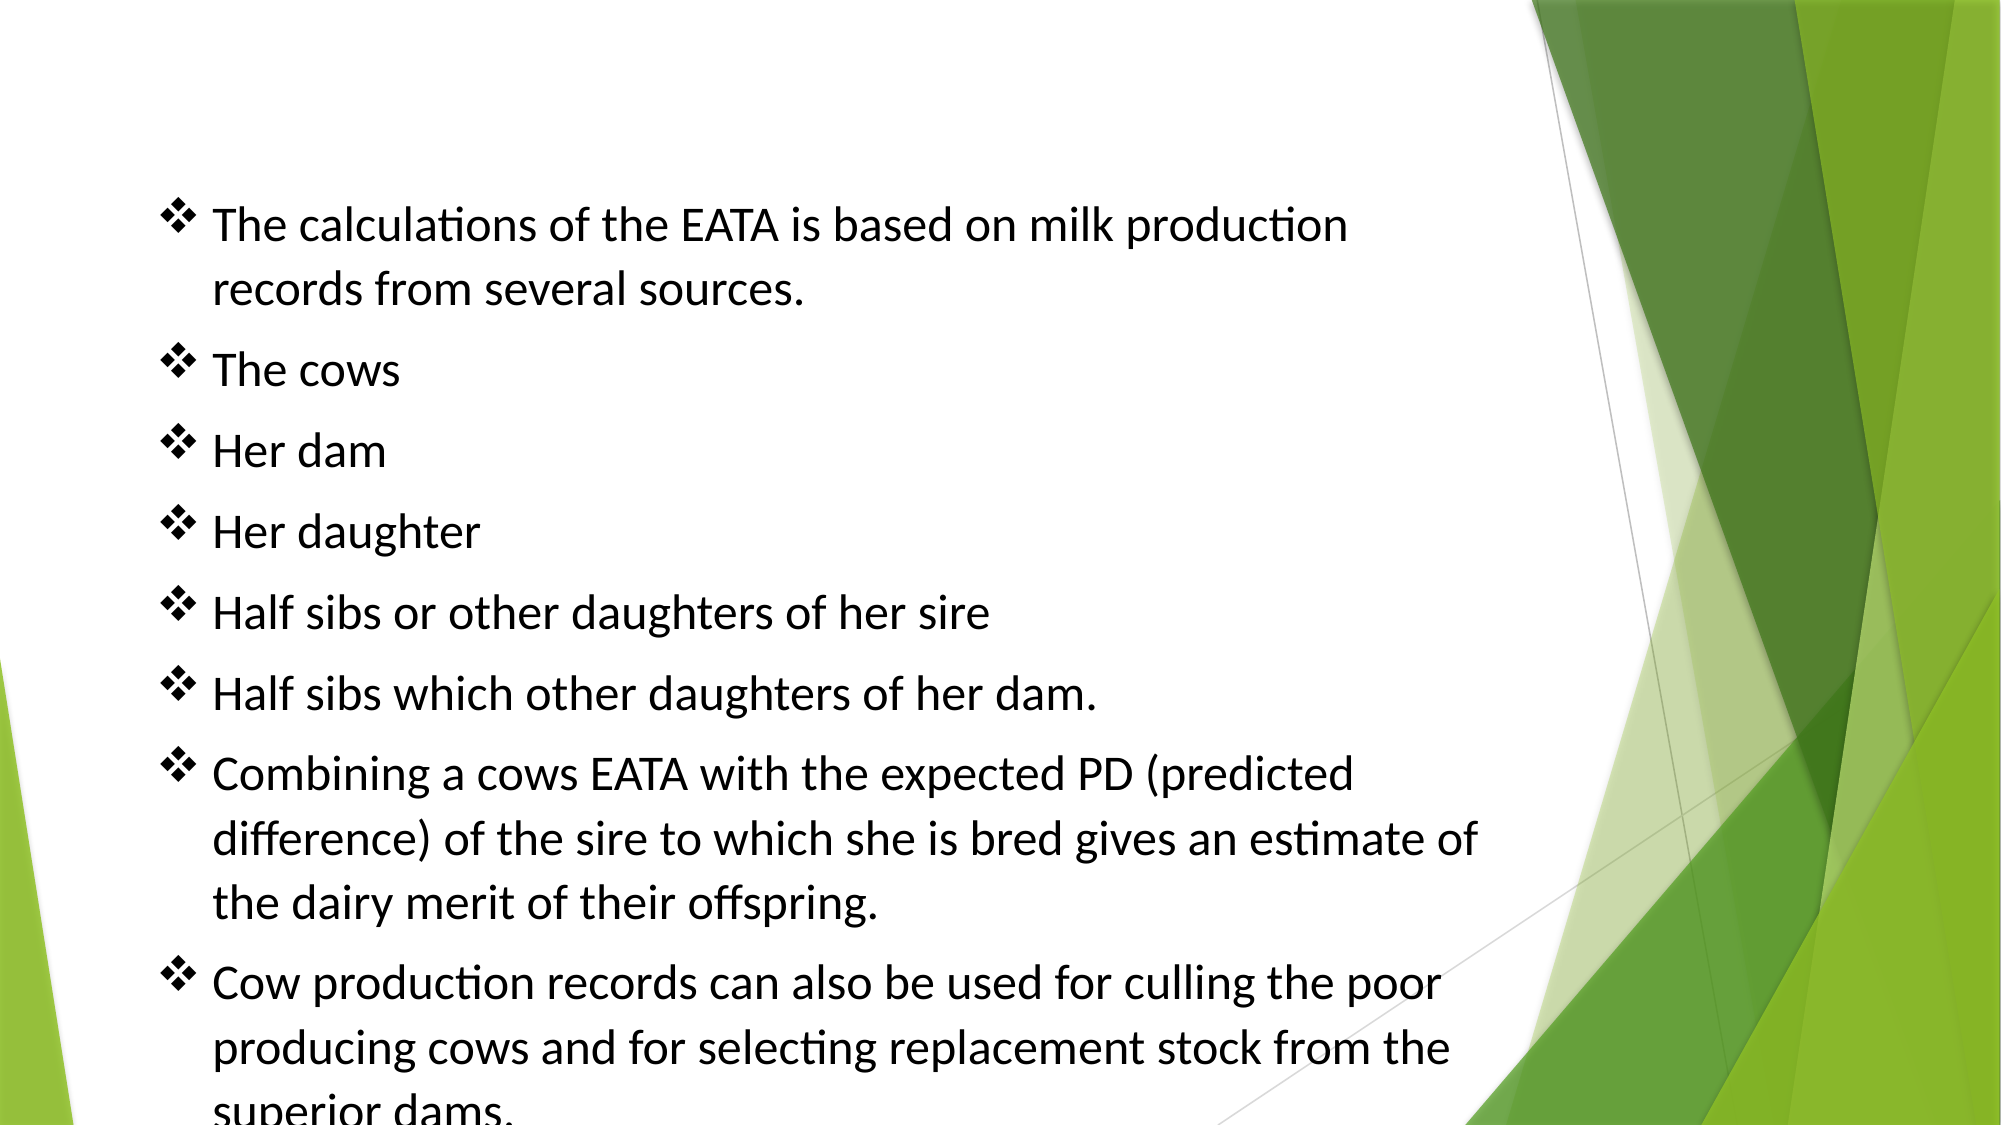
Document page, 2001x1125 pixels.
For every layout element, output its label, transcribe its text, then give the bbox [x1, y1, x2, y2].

text_box The calculations of the EATA is based on milk production records from several sources. The cows Her dam Her daughter Half sibs or other daughters of her sire Half sibs which other daughters of her dam. Combining a cows EATA with the expected PD (predicted difference) of the sire to which she is bred gives an estimate of the dairy merit of their offspring. Cow production records can also be used for culling the poor producing cows and for selecting replacement stock from the superior dams. [141, 179, 1500, 1125]
